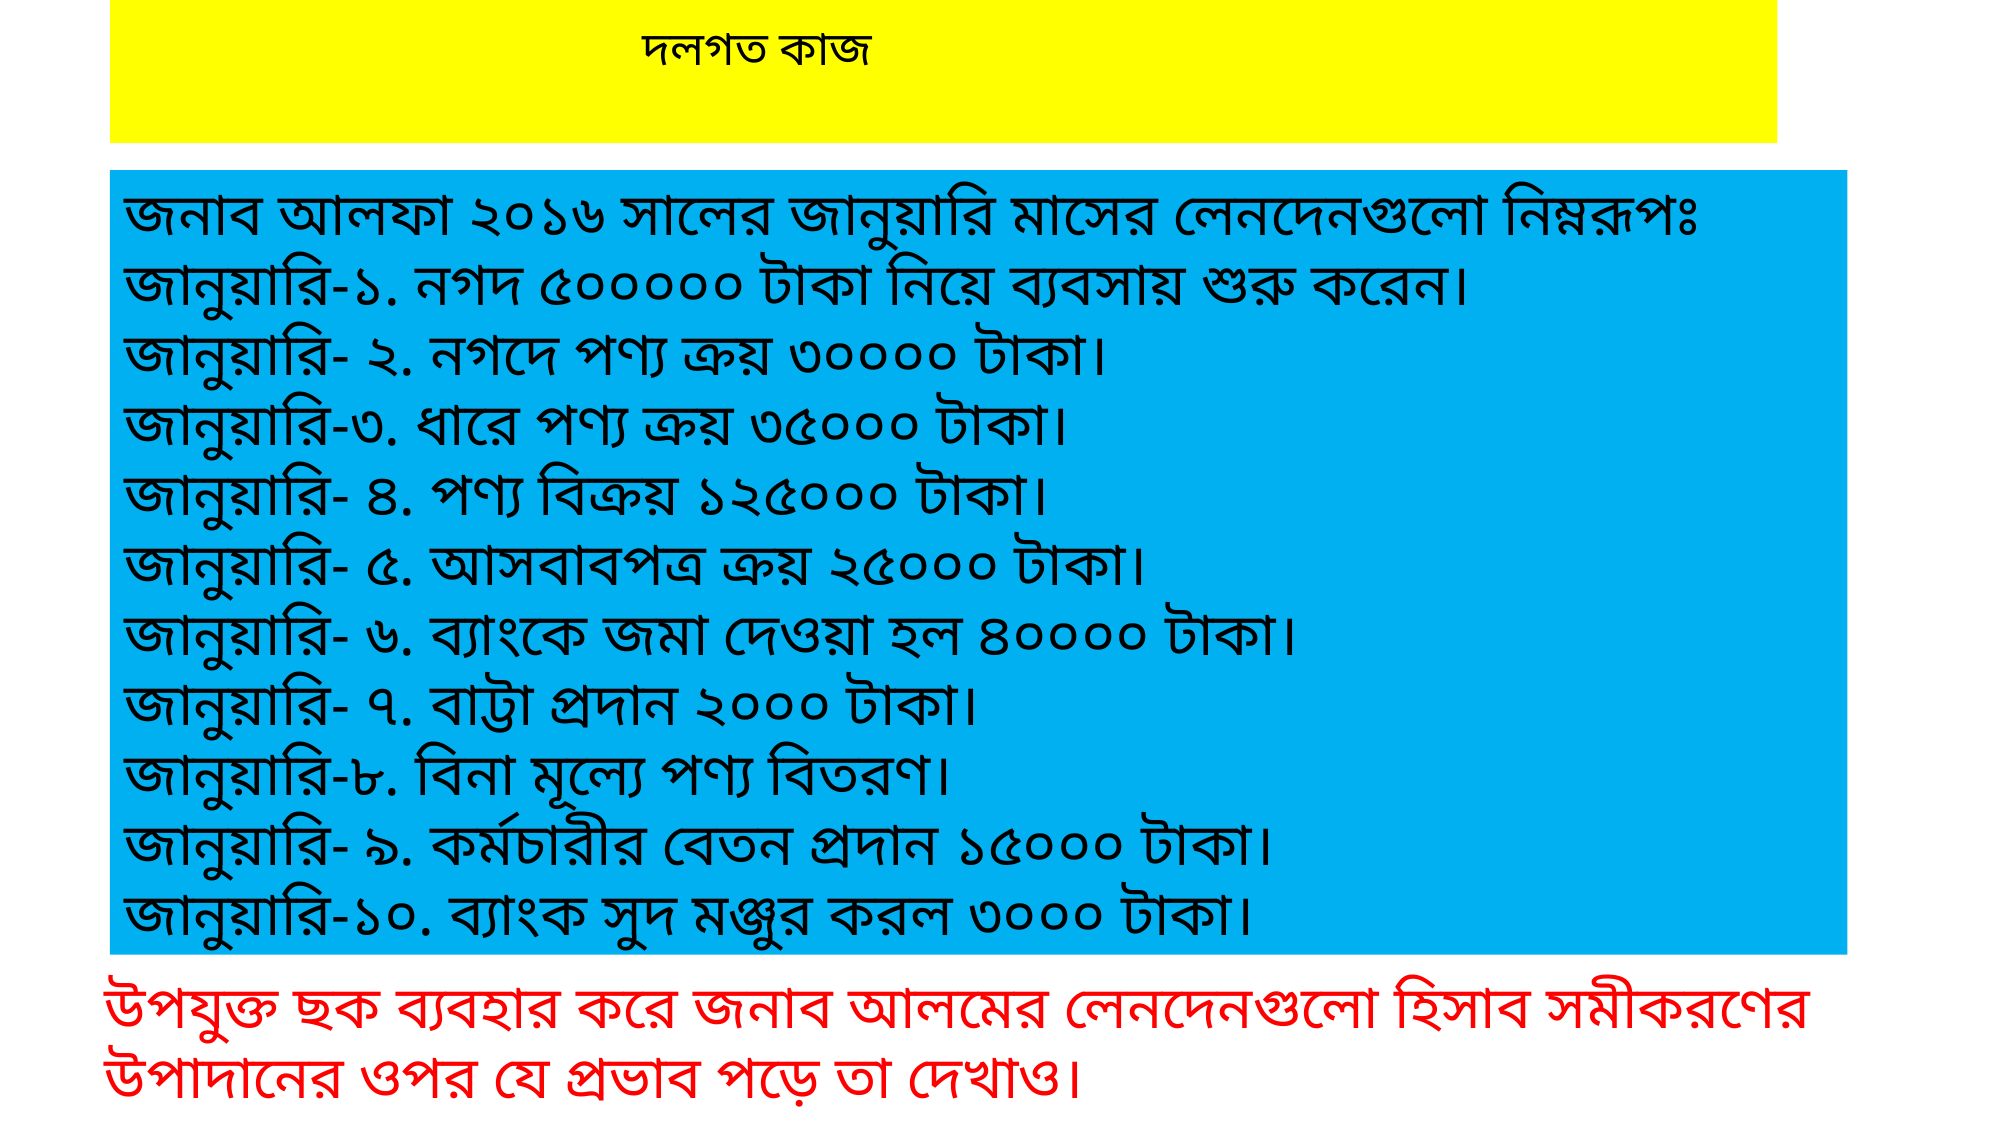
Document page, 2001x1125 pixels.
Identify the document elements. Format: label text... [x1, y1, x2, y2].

text_box জনাব আলফা ২০১৬ সালের জানুয়ারি মাসের লেনদেনগুলো নিম্নরূপঃ জানুয়ারি-১. নগদ ৫০০০০০ টাকা নিয়ে ব্যবসায় শুরু করেন। জানুয়ারি- ২. নগদে পণ্য ক্রয় ৩০০০০ টাকা। জানুয়ারি-৩. ধারে পণ্য ক্রয় ৩৫০০০ টাকা। জানুয়ারি- ৪. পণ্য বিক্রয় ১২৫০০০ টাকা। জানুয়ারি- ৫. আসবাবপত্র ক্রয় ২৫০০০ টাকা। জানুয়ারি- ৬. ব্যাংকে জমা দেওয়া হল ৪০০০০ টাকা। জানুয়ারি- ৭. বাট্টা প্রদান ২০০০ টাকা। জানুয়ারি-৮. বিনা মূল্যে পণ্য বিতরণ। জানুয়ারি- ৯. কর্মচারীর বেতন প্রদান ১৫০০০ টাকা। জানুয়ারি-১০. ব্যাংক সুদ মঞ্জুর করল ৩০০০ টাকা। [109, 170, 1848, 955]
text_box উপযুক্ত ছক ব্যবহার করে জনাব আলমের লেনদেনগুলো হিসাব সমীকরণের উপাদানের ওপর যে প্রভাব পড়ে তা দেখাও। [89, 962, 1950, 1118]
title দলগত কাজ [110, 0, 1778, 143]
